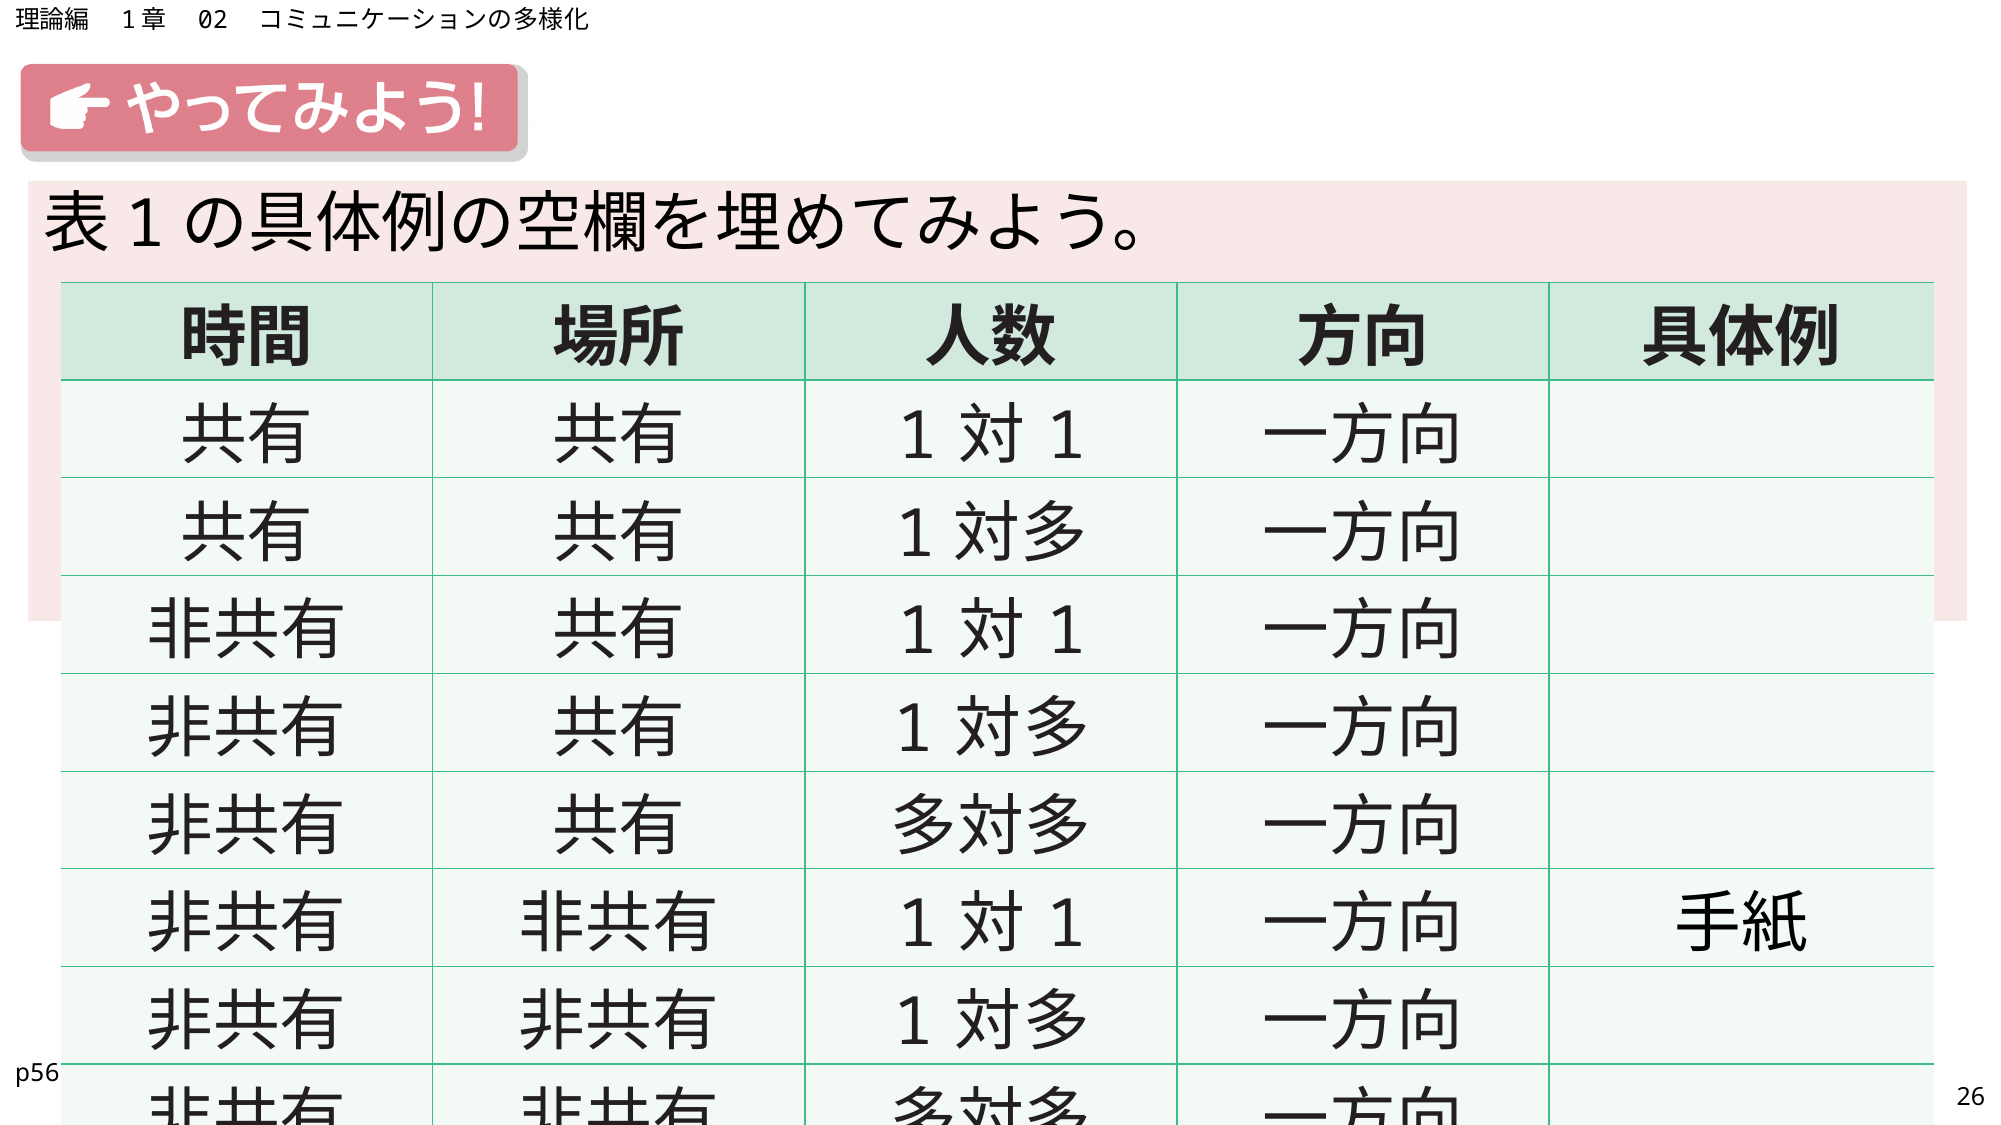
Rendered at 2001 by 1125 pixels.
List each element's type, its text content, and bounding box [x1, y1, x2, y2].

list 理論編 1章 02 コミュニケーションの多様化 [0, 0, 1438, 42]
table_cell 1対多 [806, 674, 1176, 771]
picture [16, 58, 535, 164]
table_header 場所 [433, 283, 804, 379]
table_header 人数 [806, 283, 1176, 379]
table_cell 共有 [433, 772, 804, 868]
table_cell [1550, 967, 1934, 1063]
table_cell [1550, 674, 1934, 771]
table_cell 非共有 [61, 576, 432, 673]
table_cell 共有 [433, 381, 804, 477]
table_cell [1550, 381, 1934, 477]
table_cell [1550, 772, 1934, 868]
table_cell 非共有 [61, 1065, 432, 1125]
table_cell [1550, 576, 1934, 673]
table_cell 非共有 [61, 772, 432, 868]
table_cell 共有 [433, 478, 804, 575]
table_cell 一方向 [1178, 478, 1548, 575]
table_cell [1550, 1065, 1934, 1125]
table_cell 共有 [61, 381, 432, 477]
table_cell 非共有 [433, 1065, 804, 1125]
table_cell 多対多 [806, 1065, 1176, 1125]
table_cell 一方向 [1178, 1065, 1548, 1125]
list p56 [0, 1072, 61, 1123]
table_cell 非共有 [61, 967, 432, 1063]
table_header 具体例 [1550, 283, 1934, 379]
table_cell 共有 [433, 576, 804, 673]
slide_number 26 [1934, 1072, 2000, 1123]
table_header 時間 [61, 283, 432, 379]
table_cell 1対1 [806, 576, 1176, 673]
table_cell 一方向 [1178, 674, 1548, 771]
table_cell 非共有 [61, 674, 432, 771]
table_cell 非共有 [61, 869, 432, 966]
table_cell 手紙 [1550, 869, 1934, 966]
table_cell 非共有 [433, 967, 804, 1063]
table_header 方向 [1178, 283, 1548, 379]
table_cell [1550, 478, 1934, 575]
table_cell 1対1 [806, 869, 1176, 966]
table_cell 一方向 [1178, 869, 1548, 966]
table_cell 1対多 [806, 478, 1176, 575]
table_cell 一方向 [1178, 381, 1548, 477]
table_cell 共有 [61, 478, 432, 575]
table_cell 1対1 [806, 381, 1176, 477]
list 表1の具体例の空欄を埋めてみよう。 [28, 180, 1967, 621]
table_cell 1対多 [806, 967, 1176, 1063]
table_cell 一方向 [1178, 772, 1548, 868]
table_cell 非共有 [433, 869, 804, 966]
table_cell 一方向 [1178, 967, 1548, 1063]
table_cell 多対多 [806, 772, 1176, 868]
table_cell 一方向 [1178, 576, 1548, 673]
table_cell 共有 [433, 674, 804, 771]
